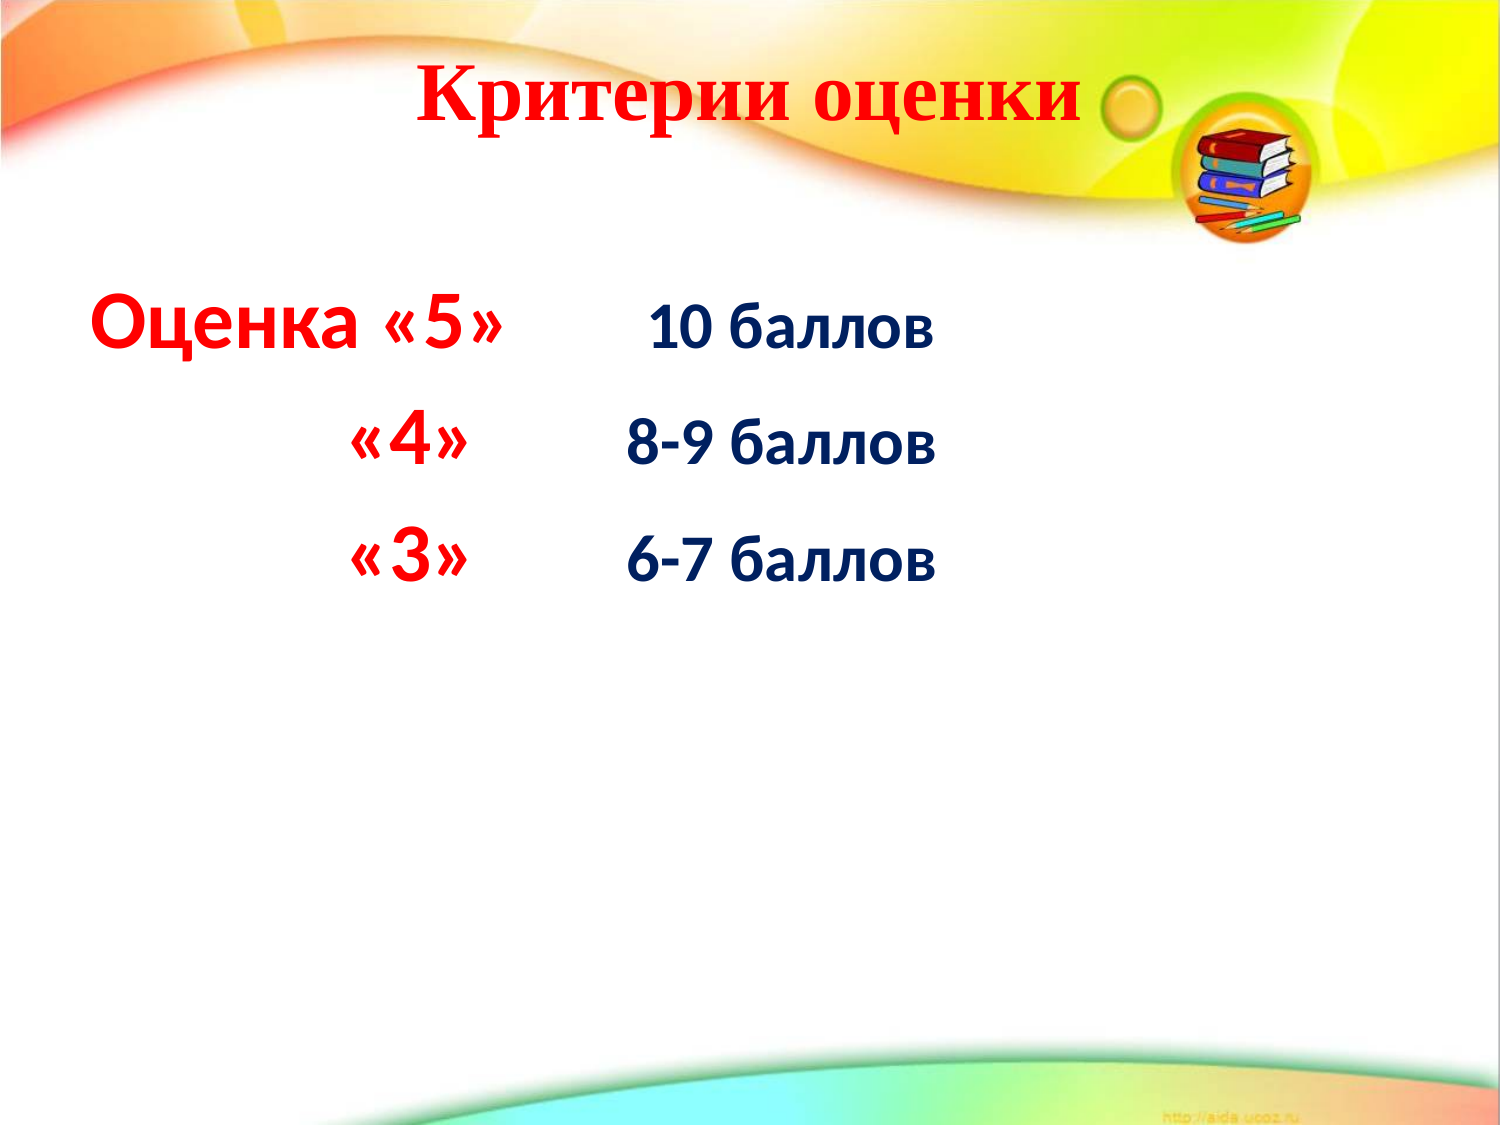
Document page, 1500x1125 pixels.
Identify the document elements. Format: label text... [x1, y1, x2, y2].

picture [0, 0, 1500, 1125]
list Оценка «5» 10 баллов «4» 8-9 баллов «3» 6-7 баллов [74, 140, 1426, 1006]
title Критерии оценки [74, 44, 1426, 130]
